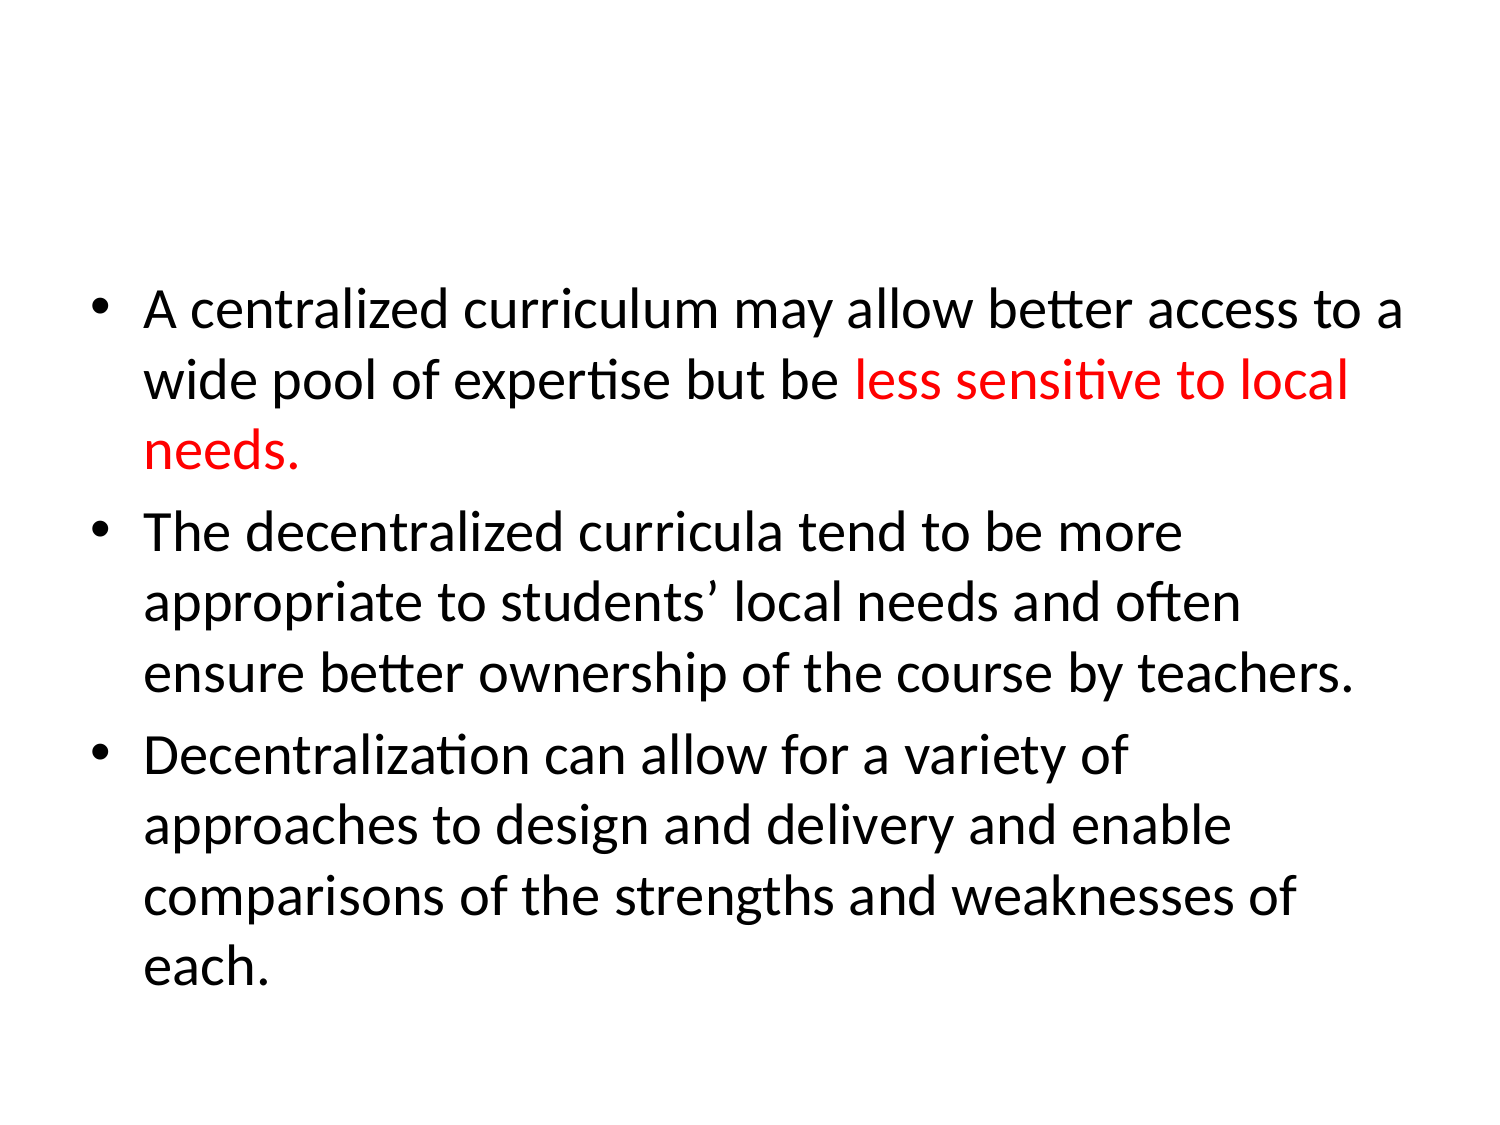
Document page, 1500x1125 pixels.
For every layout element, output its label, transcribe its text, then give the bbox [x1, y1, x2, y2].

list A centralized curriculum may allow better access to a wide pool of expertise but be less sensitive to local needs. The decentralized curricula tend to be more appropriate to students’ local needs and often ensure better ownership of the course by teachers. Decentralization can allow for a variety of approaches to design and delivery and enable comparisons of the strengths and weaknesses of each. [75, 262, 1425, 1005]
